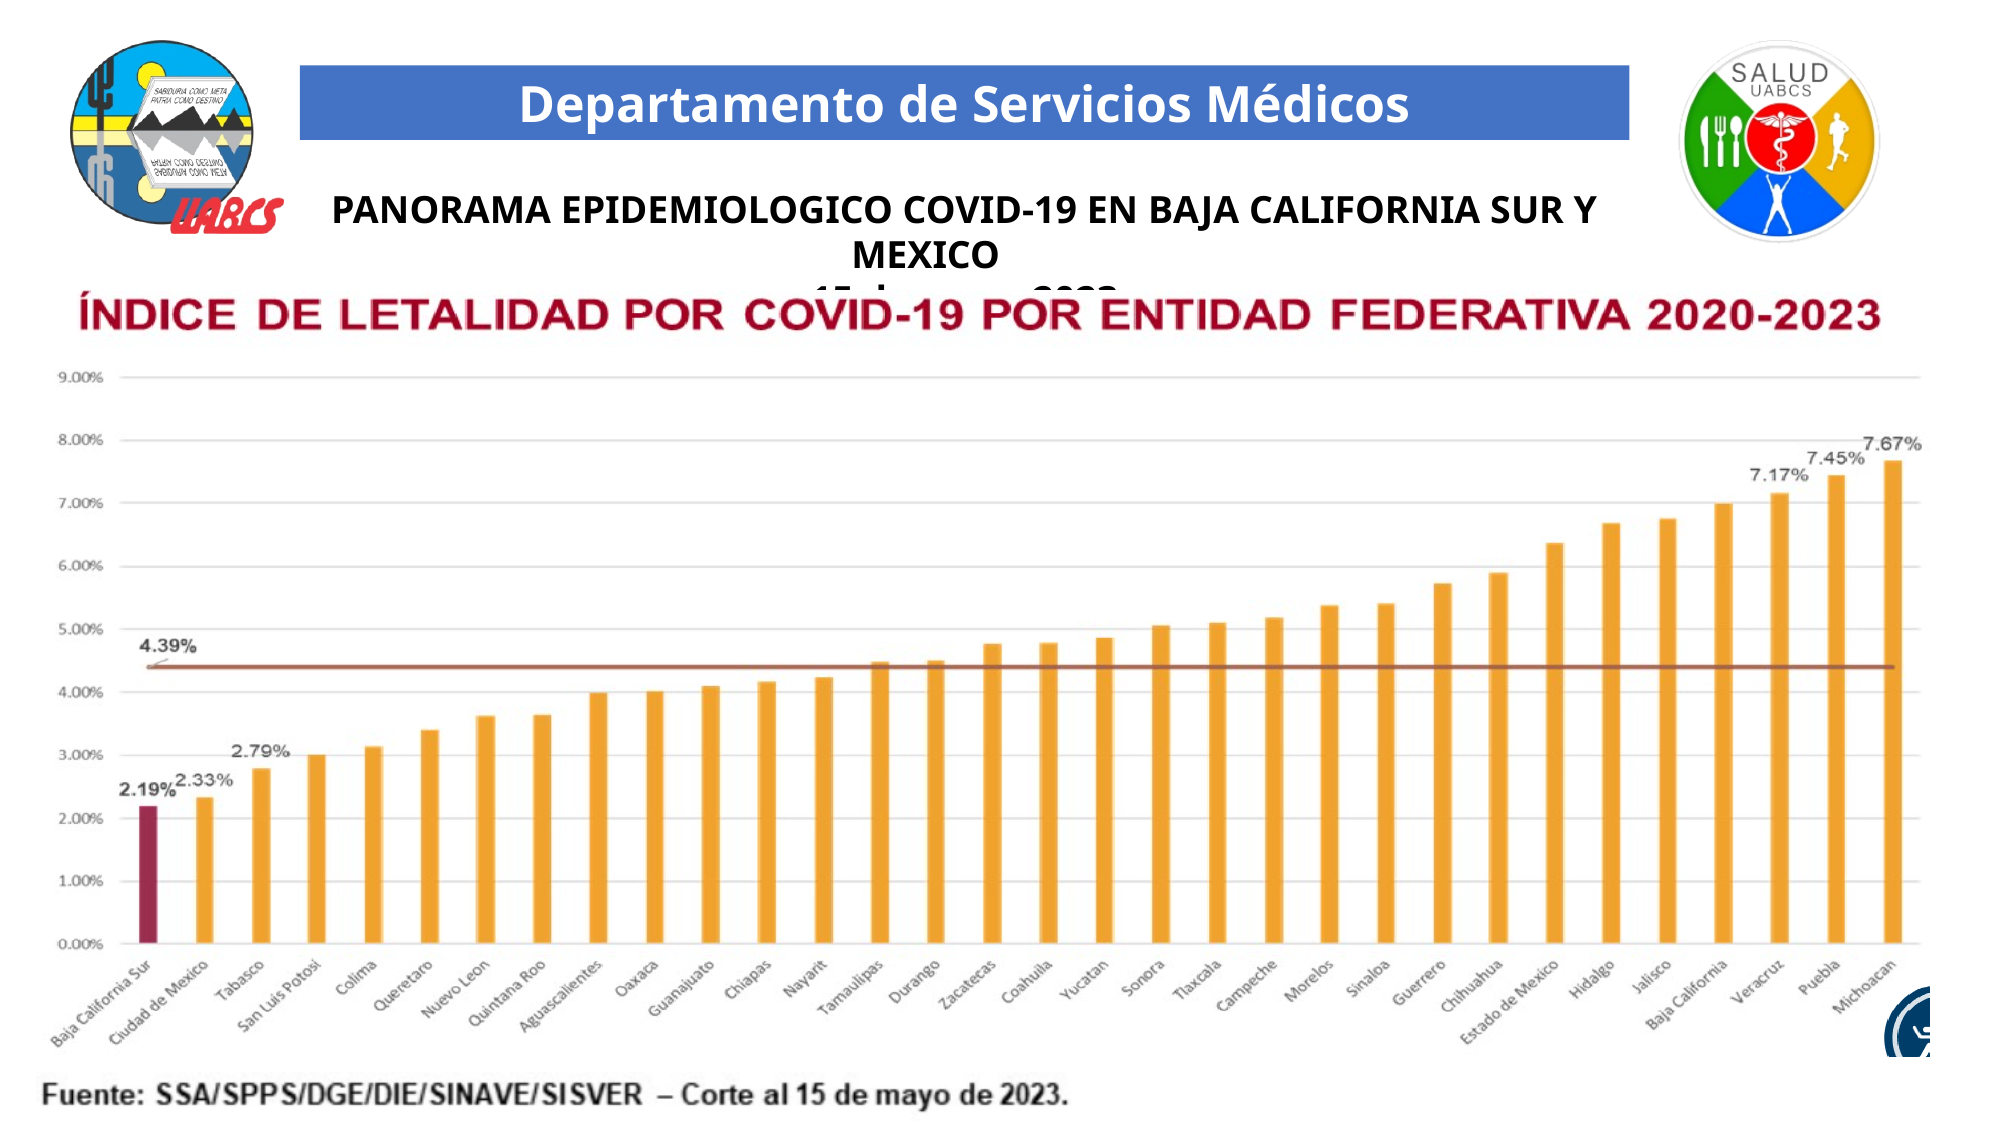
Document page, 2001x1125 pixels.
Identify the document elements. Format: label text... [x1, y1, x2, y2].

text_box PANORAMA EPIDEMIOLOGICO COVID-19 EN BAJA CALIFORNIA SUR Y MEXICO 15 de mayo 2023 [299, 178, 1630, 289]
picture [1645, 2, 1914, 273]
picture [36, 1072, 1073, 1121]
text_box Departamento de Servicios Médicos [299, 65, 1630, 140]
picture [70, 40, 284, 234]
picture [38, 289, 1930, 1057]
